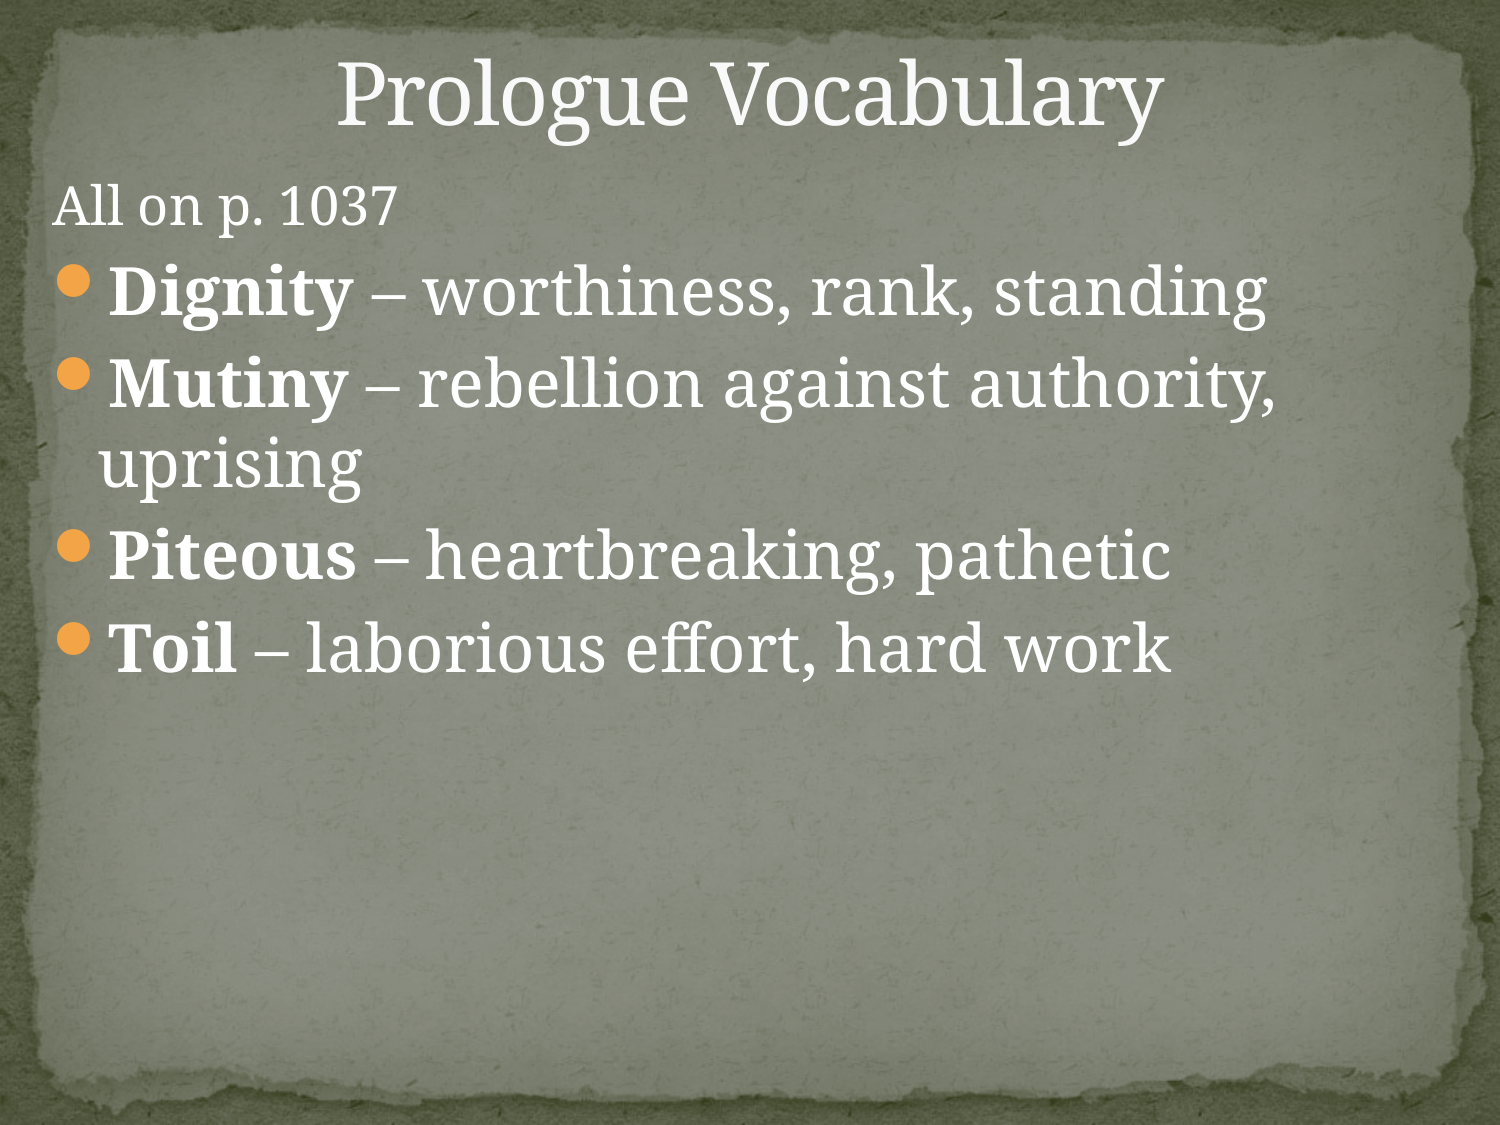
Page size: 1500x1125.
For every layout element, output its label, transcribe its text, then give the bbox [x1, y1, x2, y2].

title Prologue Vocabulary [74, 0, 1425, 150]
list All on p. 1037 Dignity – worthiness, rank, standing Mutiny – rebellion against authority, uprising Piteous – heartbreaking, pathetic Toil – laborious effort, hard work [37, 163, 1475, 1000]
